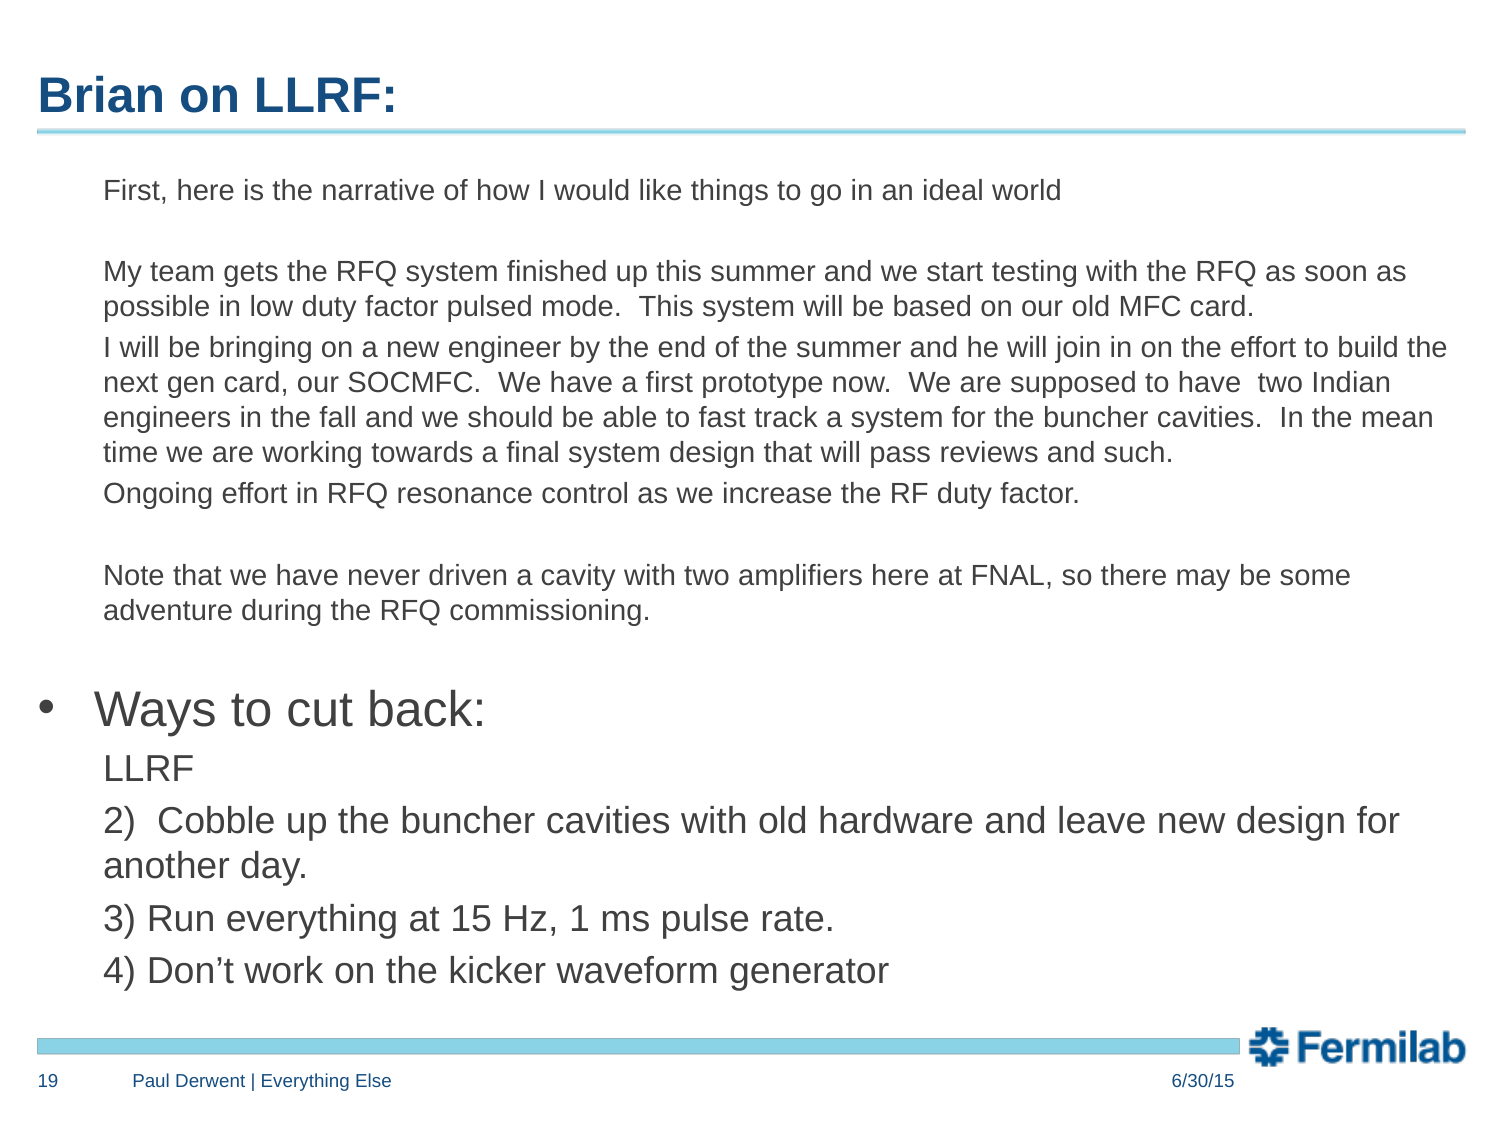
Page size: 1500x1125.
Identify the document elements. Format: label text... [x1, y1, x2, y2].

list First, here is the narrative of how I would like things to go in an ideal world My team gets the RFQ system finished up this summer and we start testing with the RFQ as soon as possible in low duty factor pulsed mode. This system will be based on our old MFC card. I will be bringing on a new engineer by the end of the summer and he will join in on the effort to build the next gen card, our SOCMFC. We have a first prototype now. We are supposed to have two Indian engineers in the fall and we should be able to fast track a system for the buncher cavities. In the mean time we are working towards a final system design that will pass reviews and such. Ongoing effort in RFQ resonance control as we increase the RF duty factor. Note that we have never driven a cavity with two amplifiers here at FNAL, so there may be some adventure during the RFQ commissioning. Ways to cut back: LLRF 2) Cobble up the buncher cavities with old hardware and leave new design for another day. 3) Run everything at 15 Hz, 1 ms pulse rate. 4) Don’t work on the kicker waveform generator [37, 171, 1461, 1021]
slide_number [1058, 1068, 1235, 1109]
footer Paul Derwent | Everything Else [132, 1068, 1014, 1109]
slide_number 19 [37, 1068, 111, 1109]
title Brian on LLRF: [37, 17, 1463, 123]
